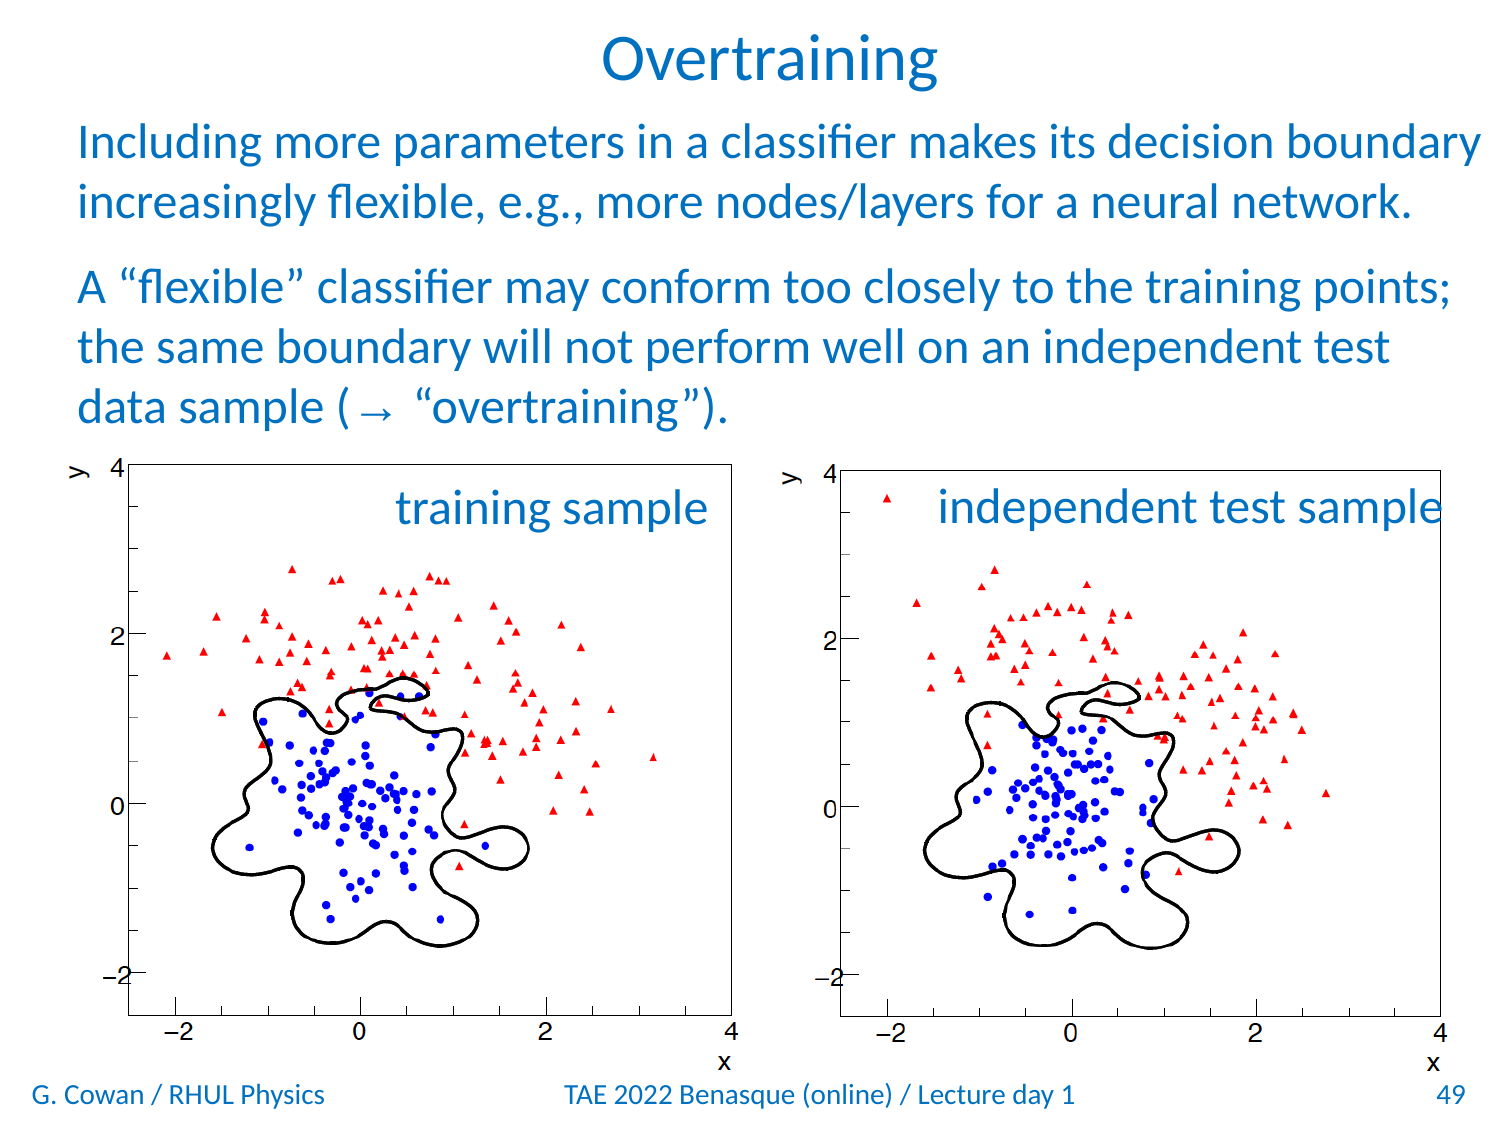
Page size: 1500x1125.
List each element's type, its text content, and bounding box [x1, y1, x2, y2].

picture [767, 456, 1454, 1078]
picture [60, 450, 739, 1072]
text_box Including more parameters in a classifier makes its decision boundary increasingly flexible, e.g., more nodes/layers for a neural network. A “flexible” classifier may conform too closely to the training points; the same boundary will not perform well on an independent test data sample (→ “overtraining”). [62, 101, 1500, 442]
slide_number G. Cowan / RHUL Physics [16, 1062, 311, 1123]
slide_number 49 [1130, 1062, 1481, 1123]
footer TAE 2022 Benasque (online) / Lecture day 1 [311, 1062, 1130, 1123]
text_box Overtraining [185, 6, 1355, 78]
